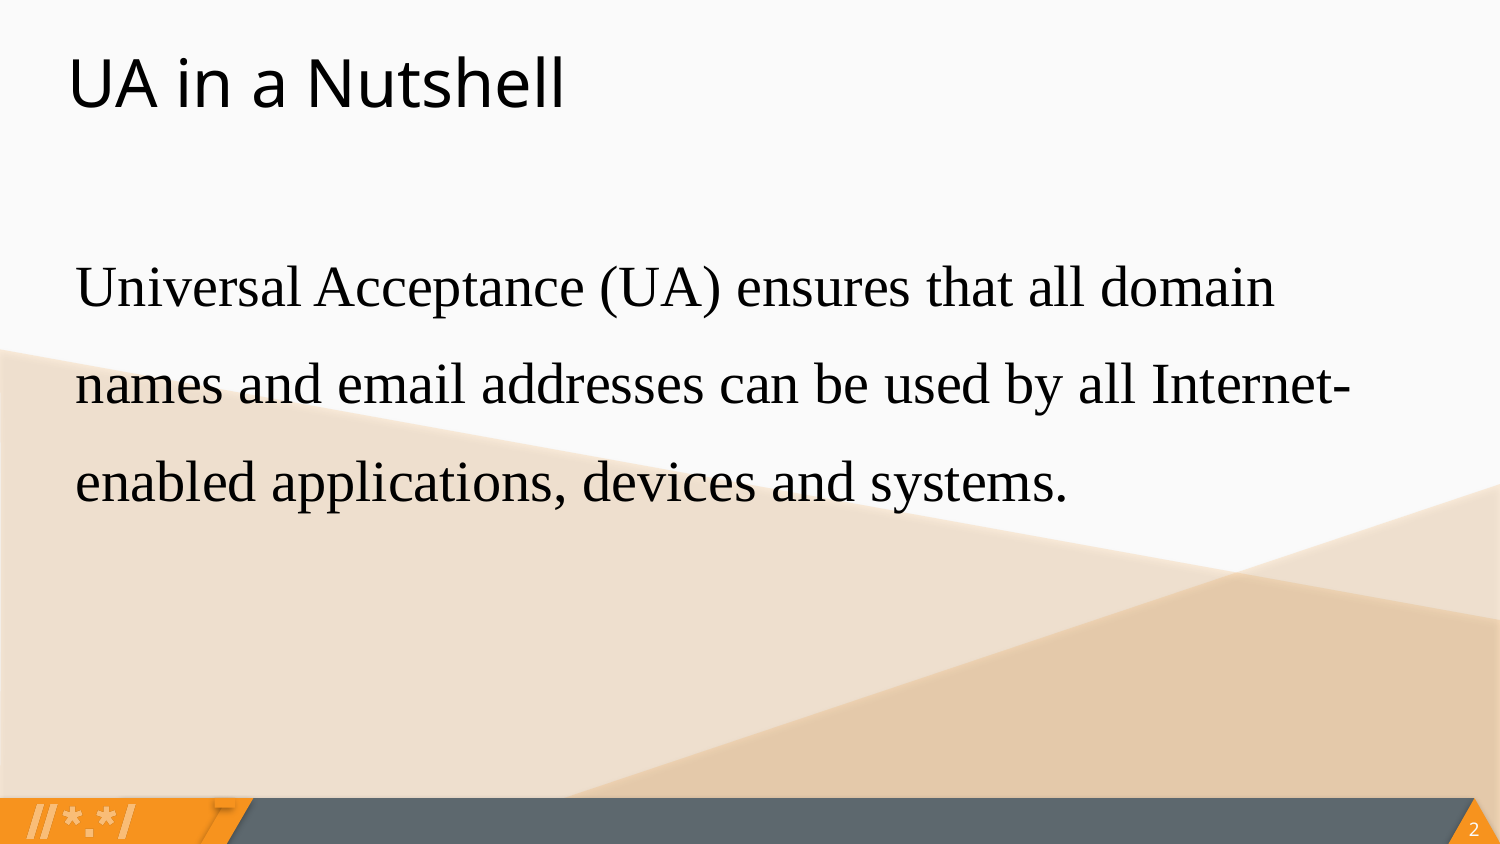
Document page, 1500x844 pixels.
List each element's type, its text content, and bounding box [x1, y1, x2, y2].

title UA in a Nutshell [52, 33, 1438, 175]
text_box Universal Acceptance (UA) ensures that all domain names and email addresses can be used by all Internet-enabled applications, devices and systems. [61, 212, 1453, 521]
